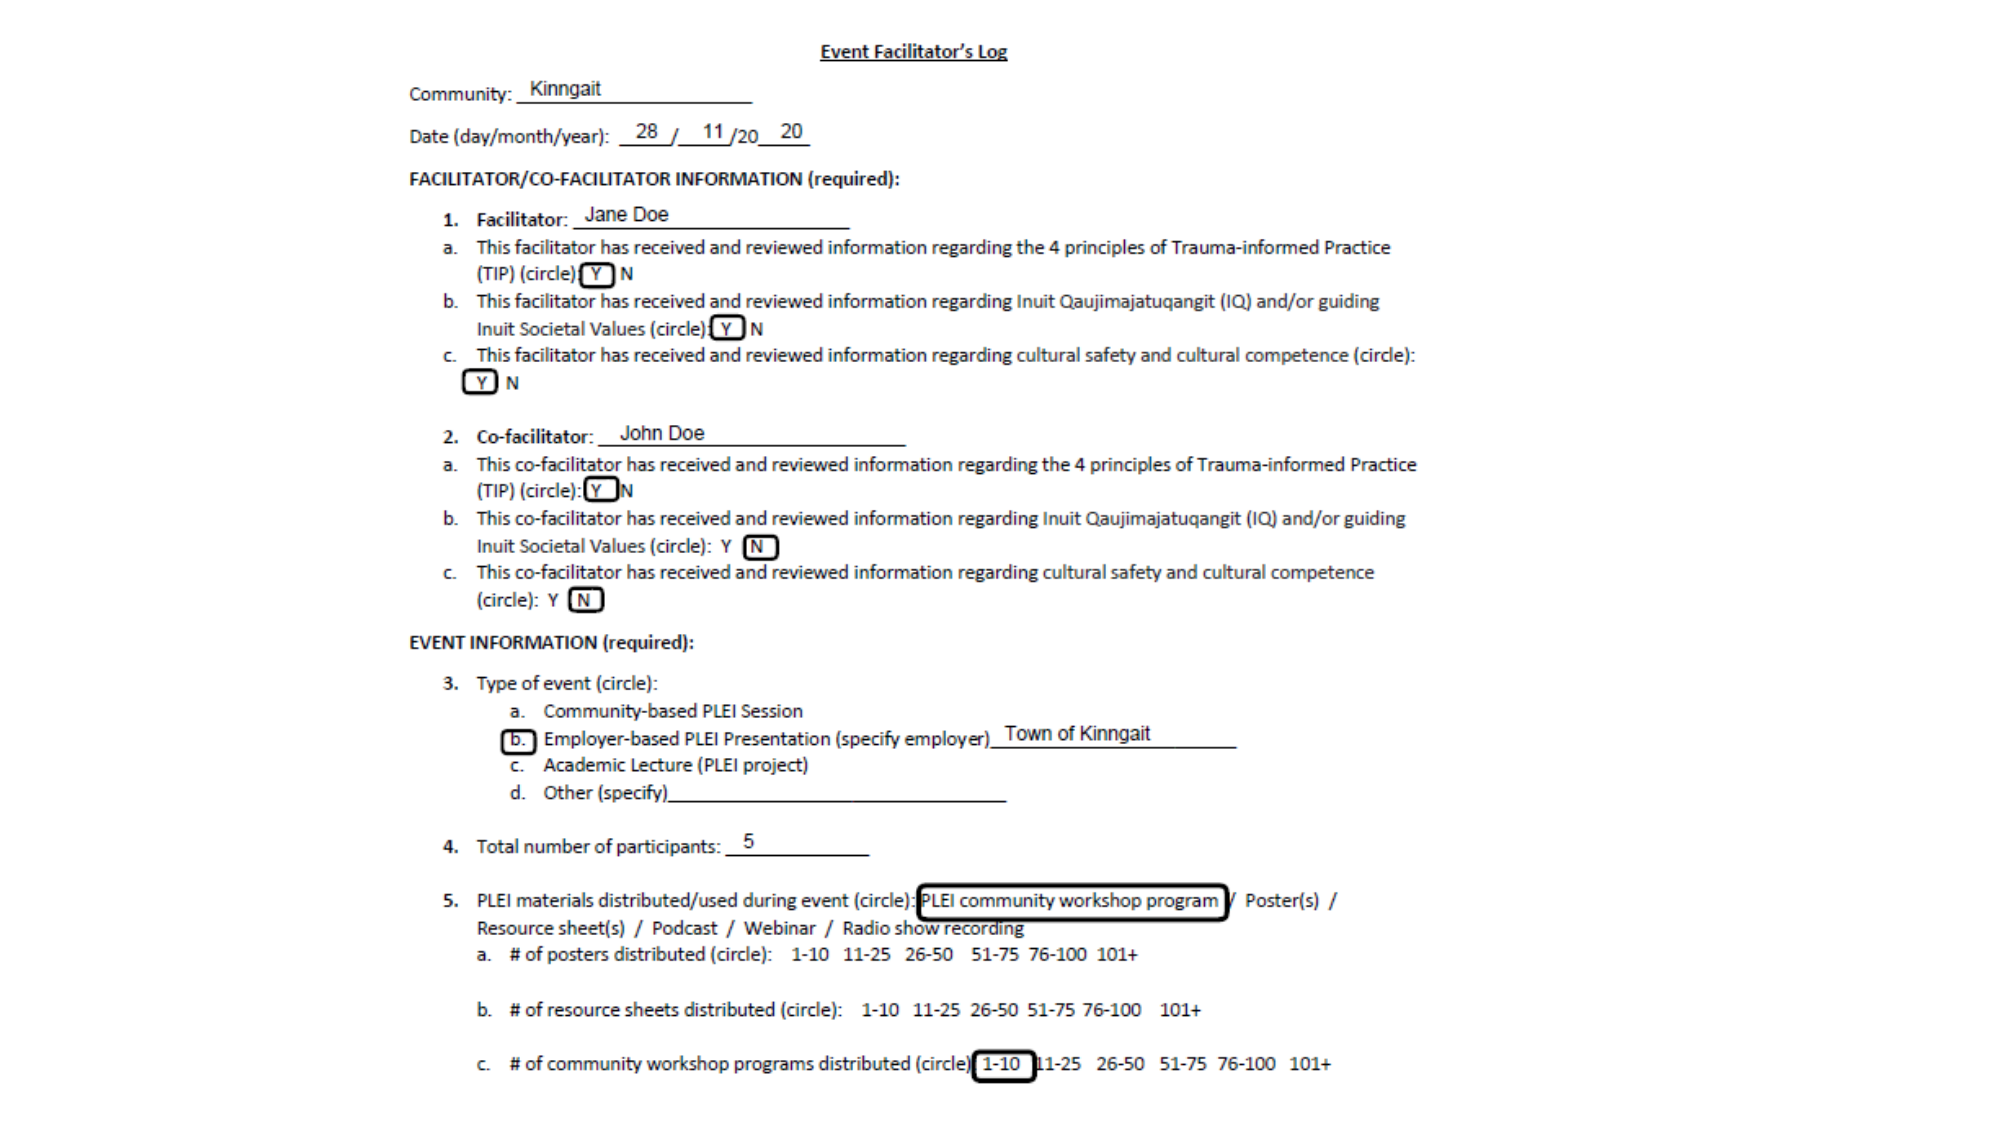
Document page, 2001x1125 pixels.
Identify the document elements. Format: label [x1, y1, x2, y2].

picture [382, 0, 1432, 1109]
